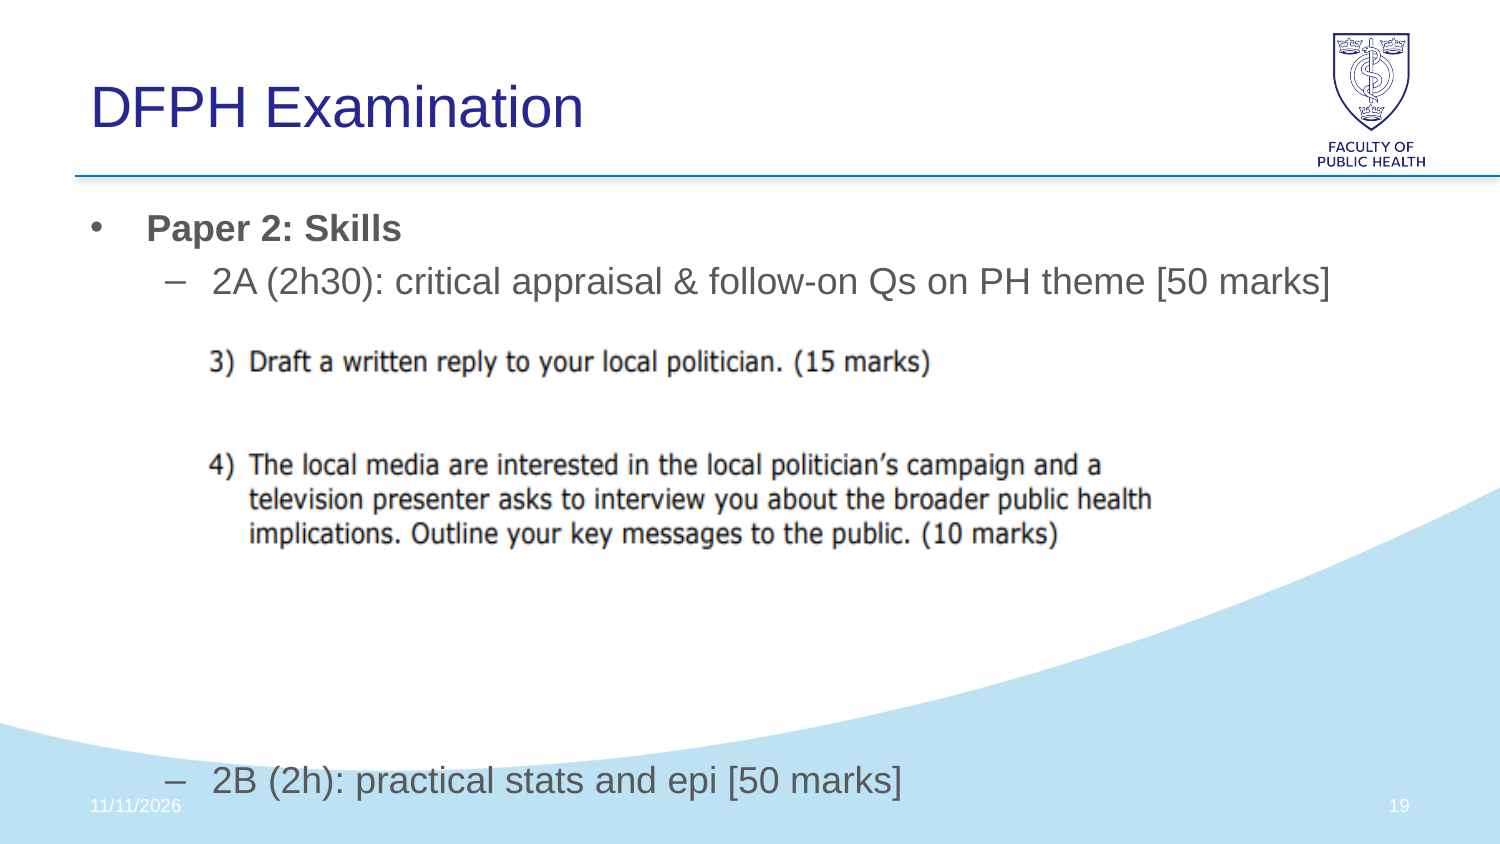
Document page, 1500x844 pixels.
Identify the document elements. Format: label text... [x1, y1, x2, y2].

slide_number 18 [1074, 782, 1425, 827]
title DFPH Examination [75, 33, 1288, 175]
list Paper 2: Skills 2A (2h30): critical appraisal & follow-on Qs on PH theme [50 marks] 2B (2h): practical stats and epi [50 marks] [75, 196, 1425, 754]
picture [1318, 33, 1425, 167]
picture [178, 324, 1234, 604]
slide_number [75, 782, 425, 827]
